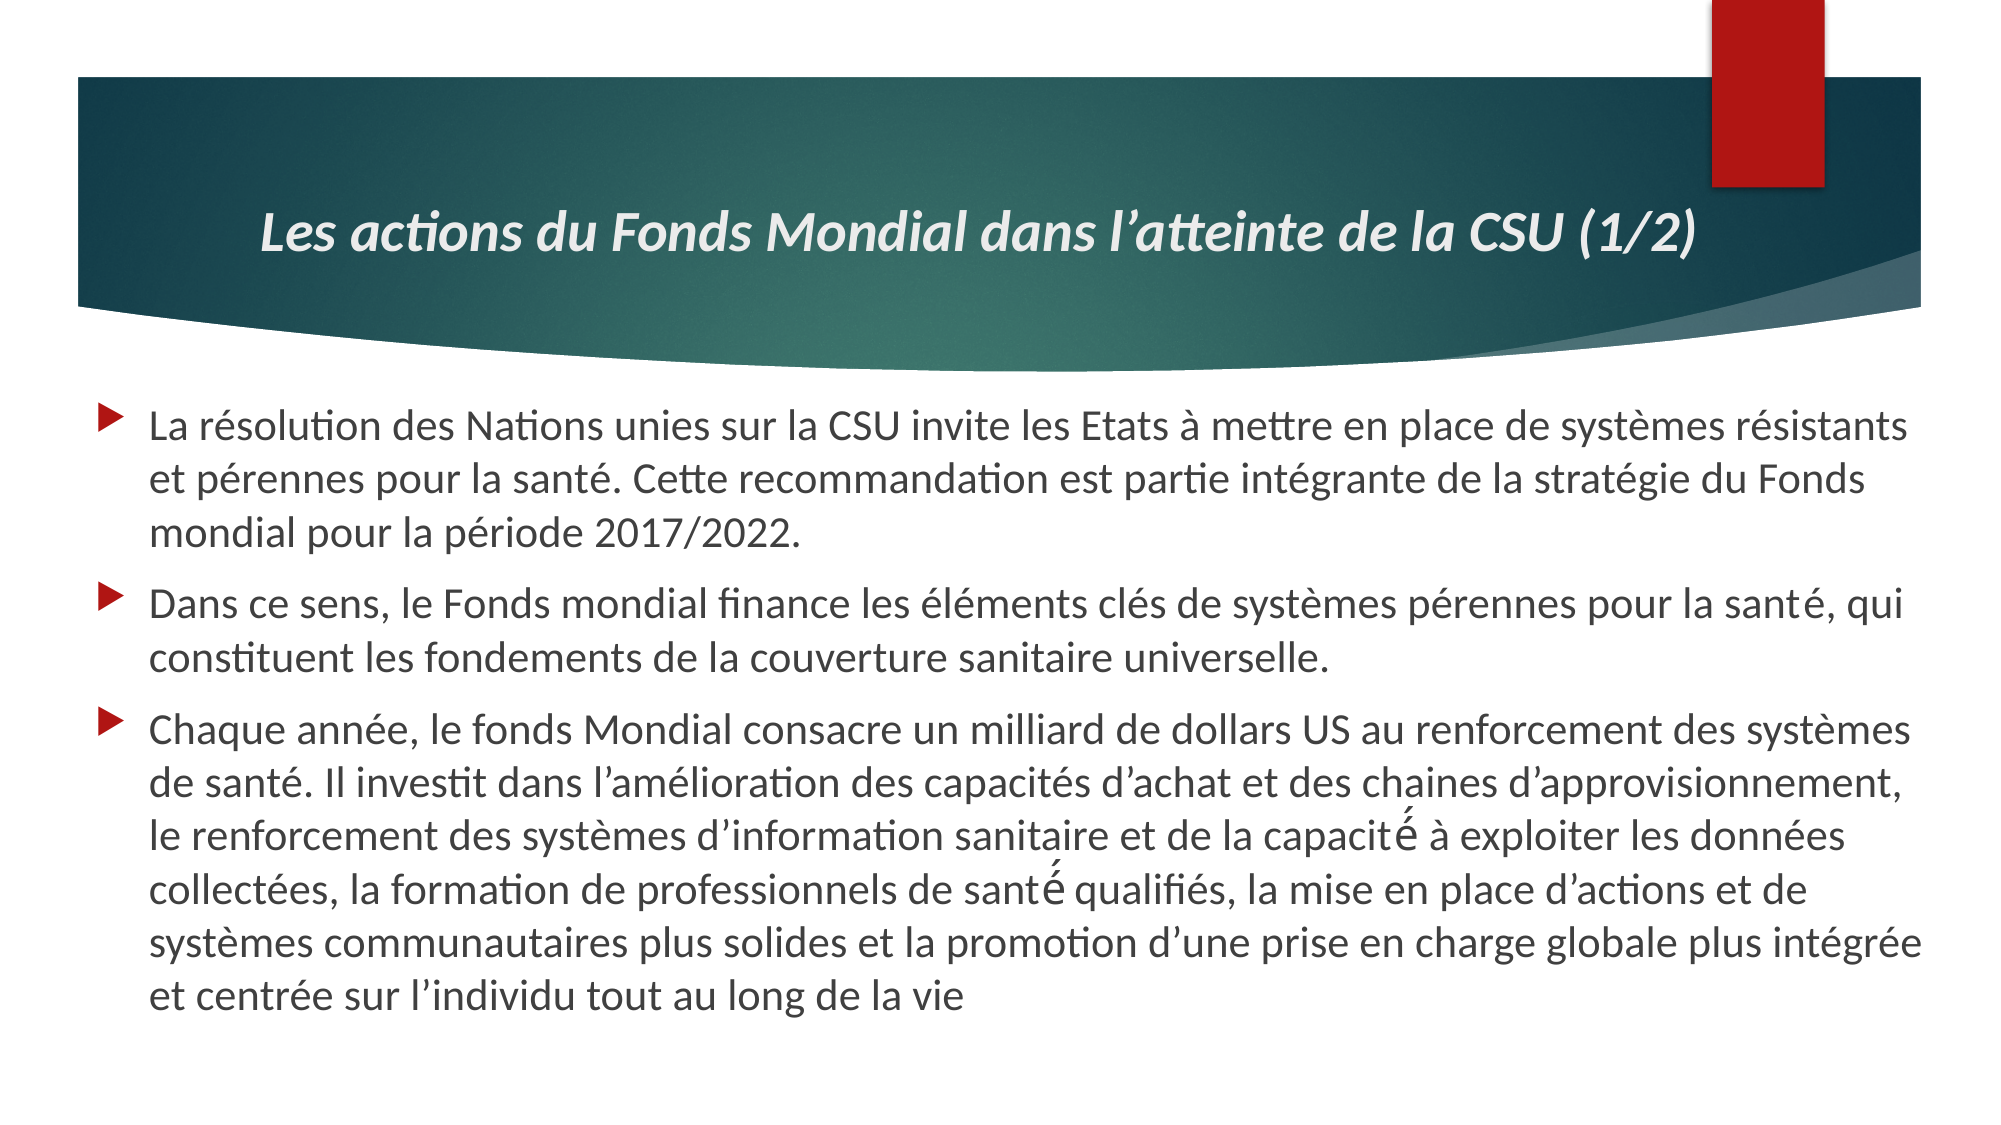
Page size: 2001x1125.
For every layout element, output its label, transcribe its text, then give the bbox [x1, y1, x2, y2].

title Les actions du Fonds Mondial dans l’atteinte de la CSU (1/2) [189, 155, 1771, 275]
list La résolution des Nations unies sur la CSU invite les Etats à mettre en place de systèmes résistants et pérennes pour la santé. Cette recommandation est partie intégrante de la stratégie du Fonds mondial pour la période 2017/2022. Dans ce sens, le Fonds mondial finance les éléments clés de systèmes pérennes pour la santé, qui constituent les fondements de la couverture sanitaire universelle. Chaque année, le fonds Mondial consacre un milliard de dollars US au renforcement des systèmes de santé. Il investit dans l’amélioration des capacités d’achat et des chaines d’approvisionnement, le renforcement des systèmes d’information sanitaire et de la capacité́ à exploiter les données collectées, la formation de professionnels de santé́ qualifiés, la mise en place d’actions et de systèmes communautaires plus solides et la promotion d’une prise en charge globale plus intégrée et centrée sur l’individu tout au long de la vie [79, 388, 1957, 1032]
